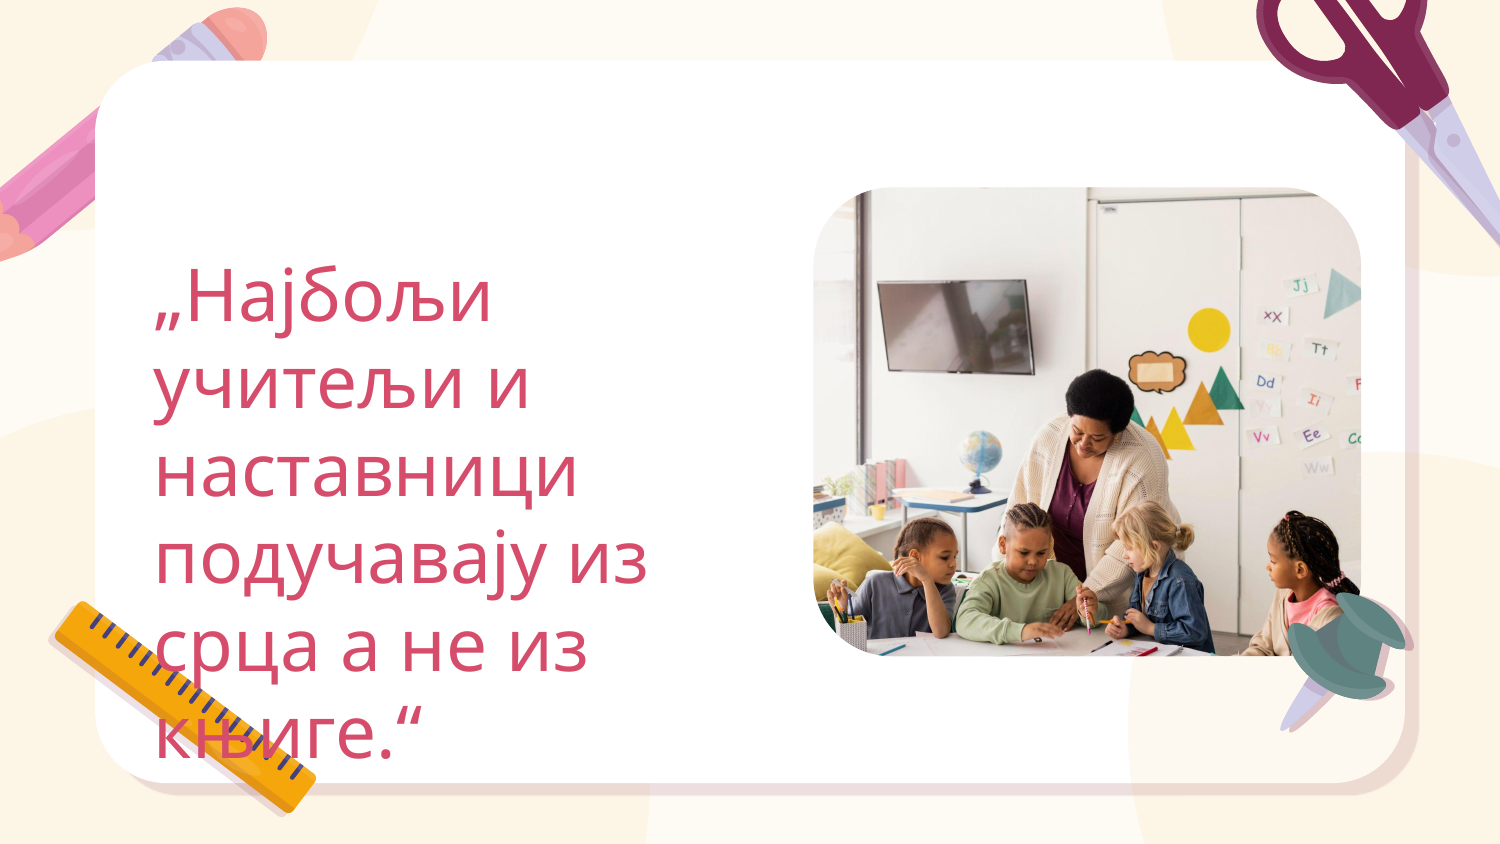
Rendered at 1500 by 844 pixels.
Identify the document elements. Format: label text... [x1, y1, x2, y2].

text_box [1277, 592, 1417, 733]
title „Најбољи учитељи и наставници подучавају из срца а не из књиге.“ [138, 233, 788, 446]
picture [813, 187, 1362, 657]
